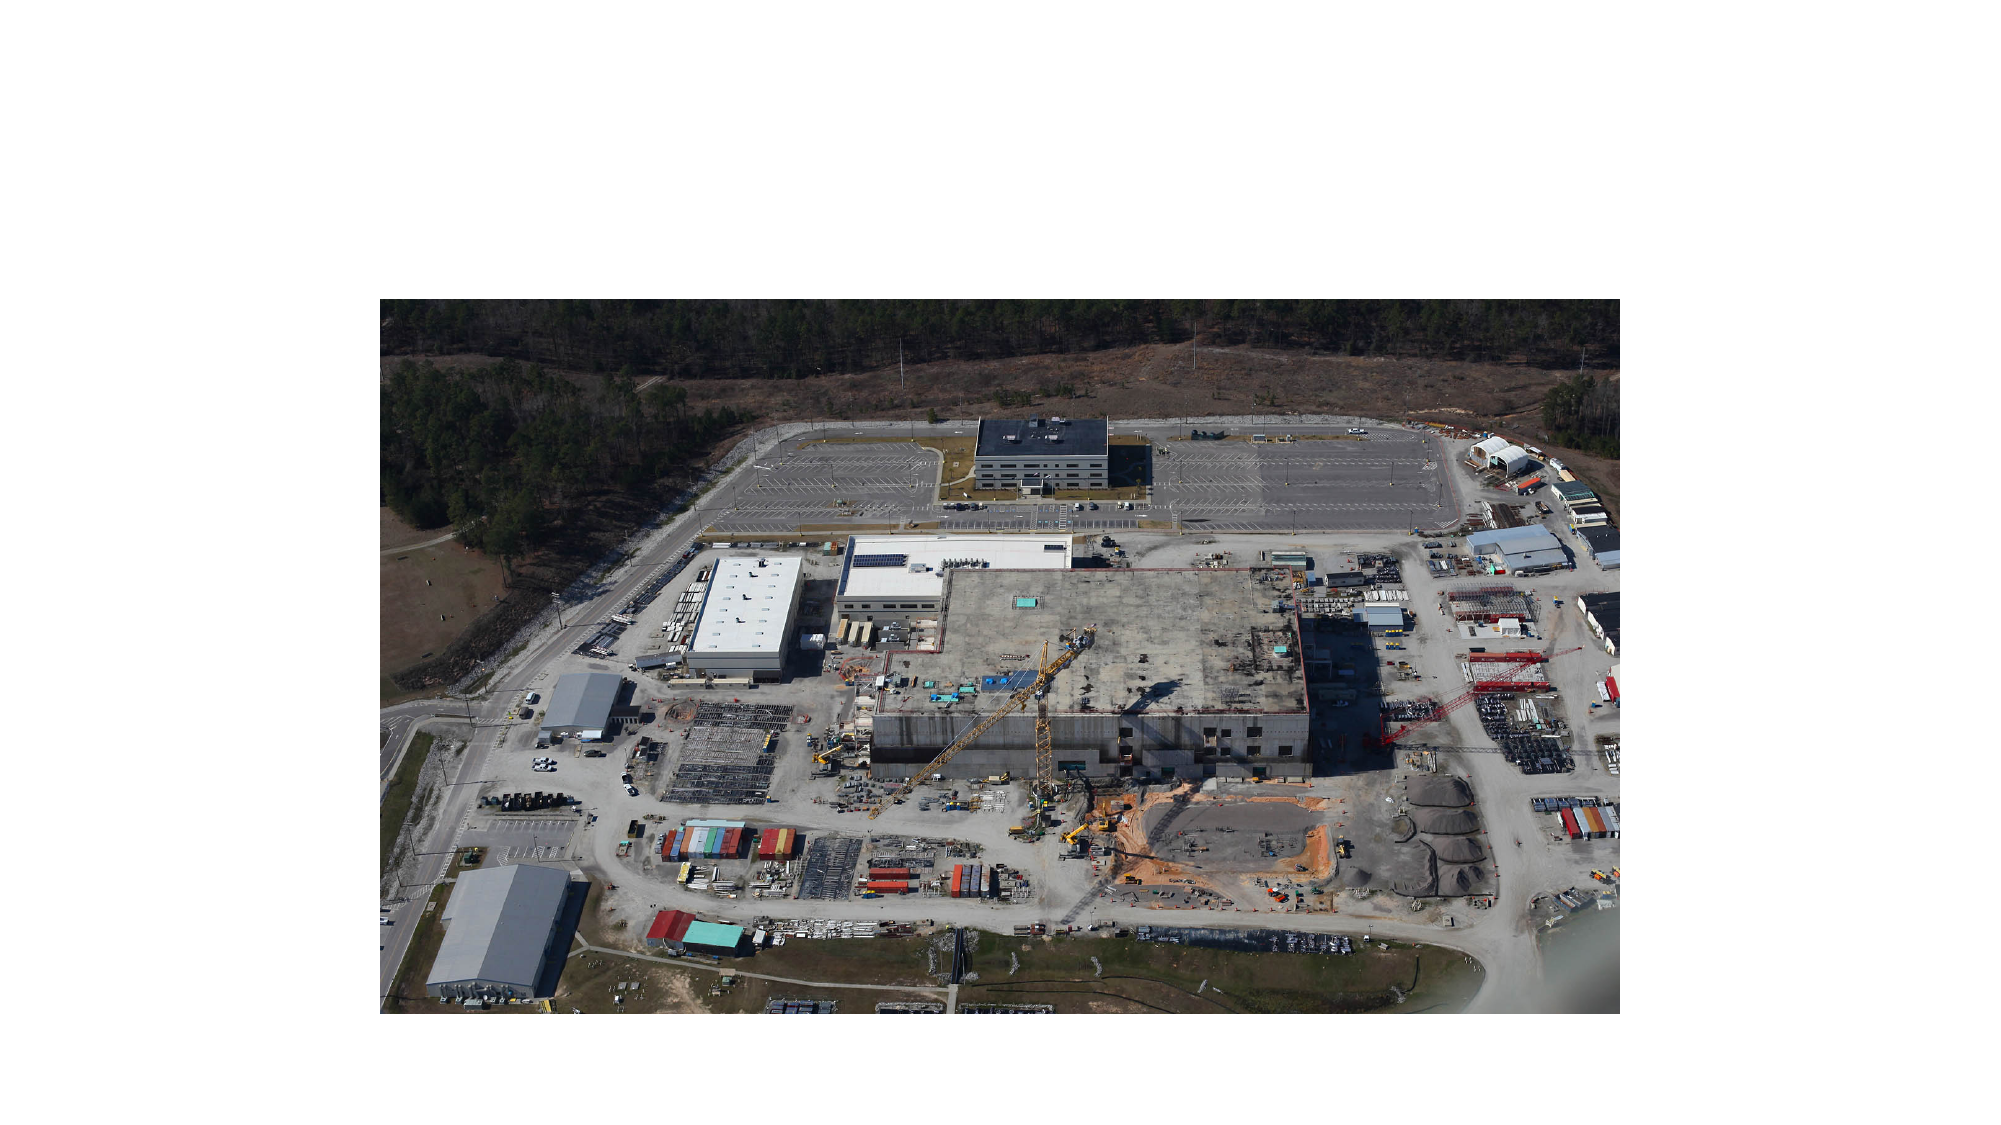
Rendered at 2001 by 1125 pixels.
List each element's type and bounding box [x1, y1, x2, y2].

list [380, 299, 1620, 1014]
